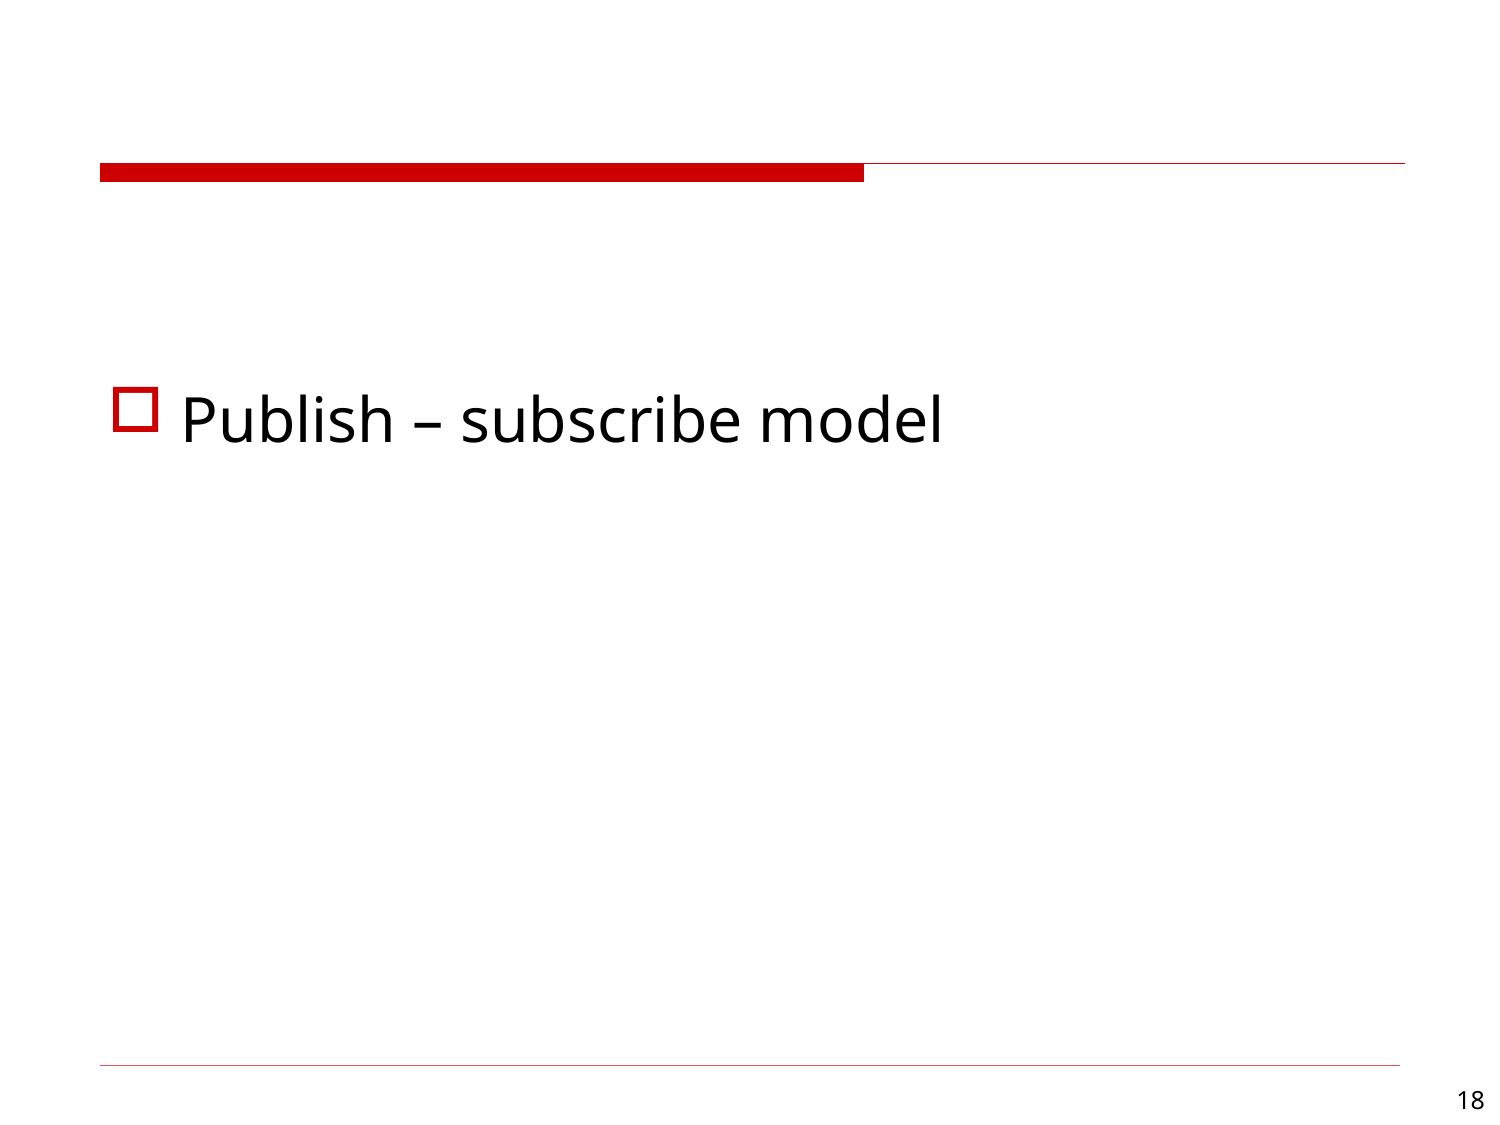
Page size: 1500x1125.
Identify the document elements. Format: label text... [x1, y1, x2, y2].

slide_number 18 [1187, 1077, 1500, 1124]
list Publish – subscribe model [92, 387, 1406, 938]
